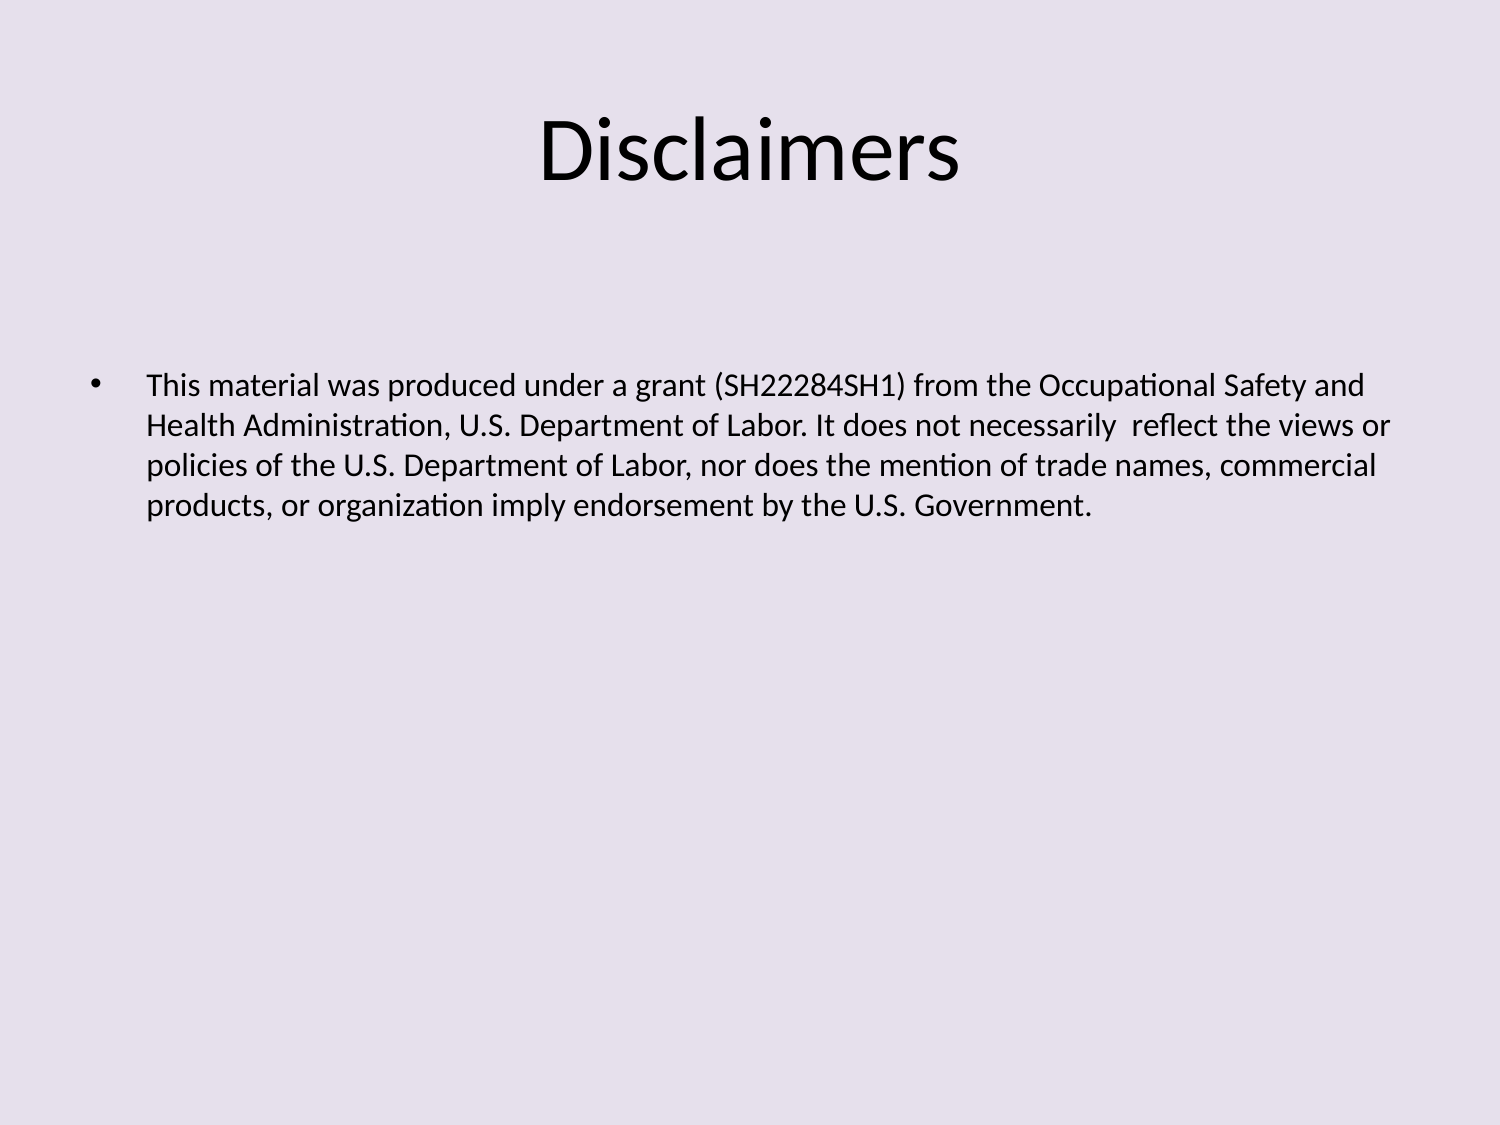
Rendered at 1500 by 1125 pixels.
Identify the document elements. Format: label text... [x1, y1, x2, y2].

list This material was produced under a grant (SH22284SH1) from the Occupational Safety and Health Administration, U.S. Department of Labor. It does not necessarily reflect the views or policies of the U.S. Department of Labor, nor does the mention of trade names, commercial products, or organization imply endorsement by the U.S. Government. [75, 262, 1425, 1005]
title Disclaimers [75, 50, 1425, 238]
